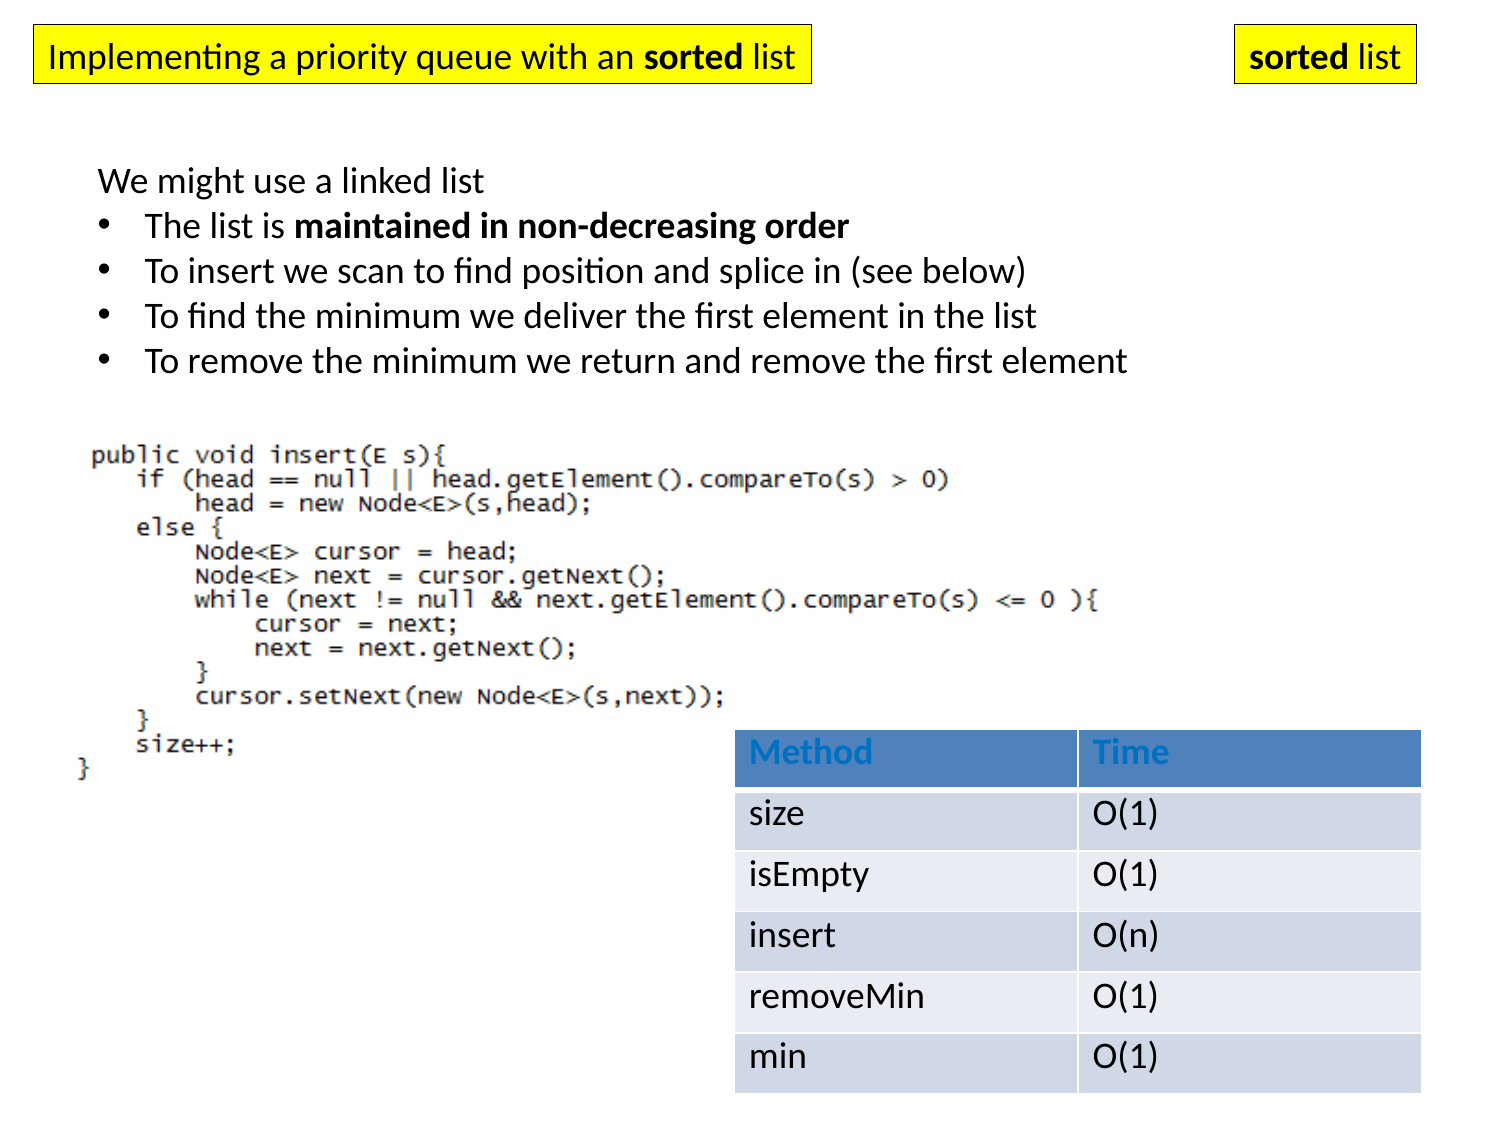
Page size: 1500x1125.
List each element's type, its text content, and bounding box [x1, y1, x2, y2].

table_header Time [1176, 730, 1421, 787]
table_cell size [735, 806, 1077, 850]
text_box We might use a linked list The list is maintained in non-decreasing order To insert we scan to find position and splice in (see below) To find the minimum we deliver the first element in the list To remove the minimum we return and remove the first element [82, 148, 1145, 389]
table_cell min [735, 1034, 1077, 1093]
table_cell O(1) [1079, 852, 1421, 911]
table_cell O(1) [1079, 793, 1421, 850]
table_cell O(1) [1079, 973, 1421, 1032]
table_cell removeMin [735, 973, 1077, 1032]
text_box sorted list [1234, 24, 1417, 84]
table_cell O(1) [1079, 1034, 1421, 1093]
text_box Implementing a priority queue with an sorted list [33, 24, 812, 84]
table_cell isEmpty [735, 852, 1077, 911]
picture [24, 420, 1172, 798]
table_cell insert [735, 912, 1077, 971]
table_cell O(n) [1079, 912, 1421, 971]
